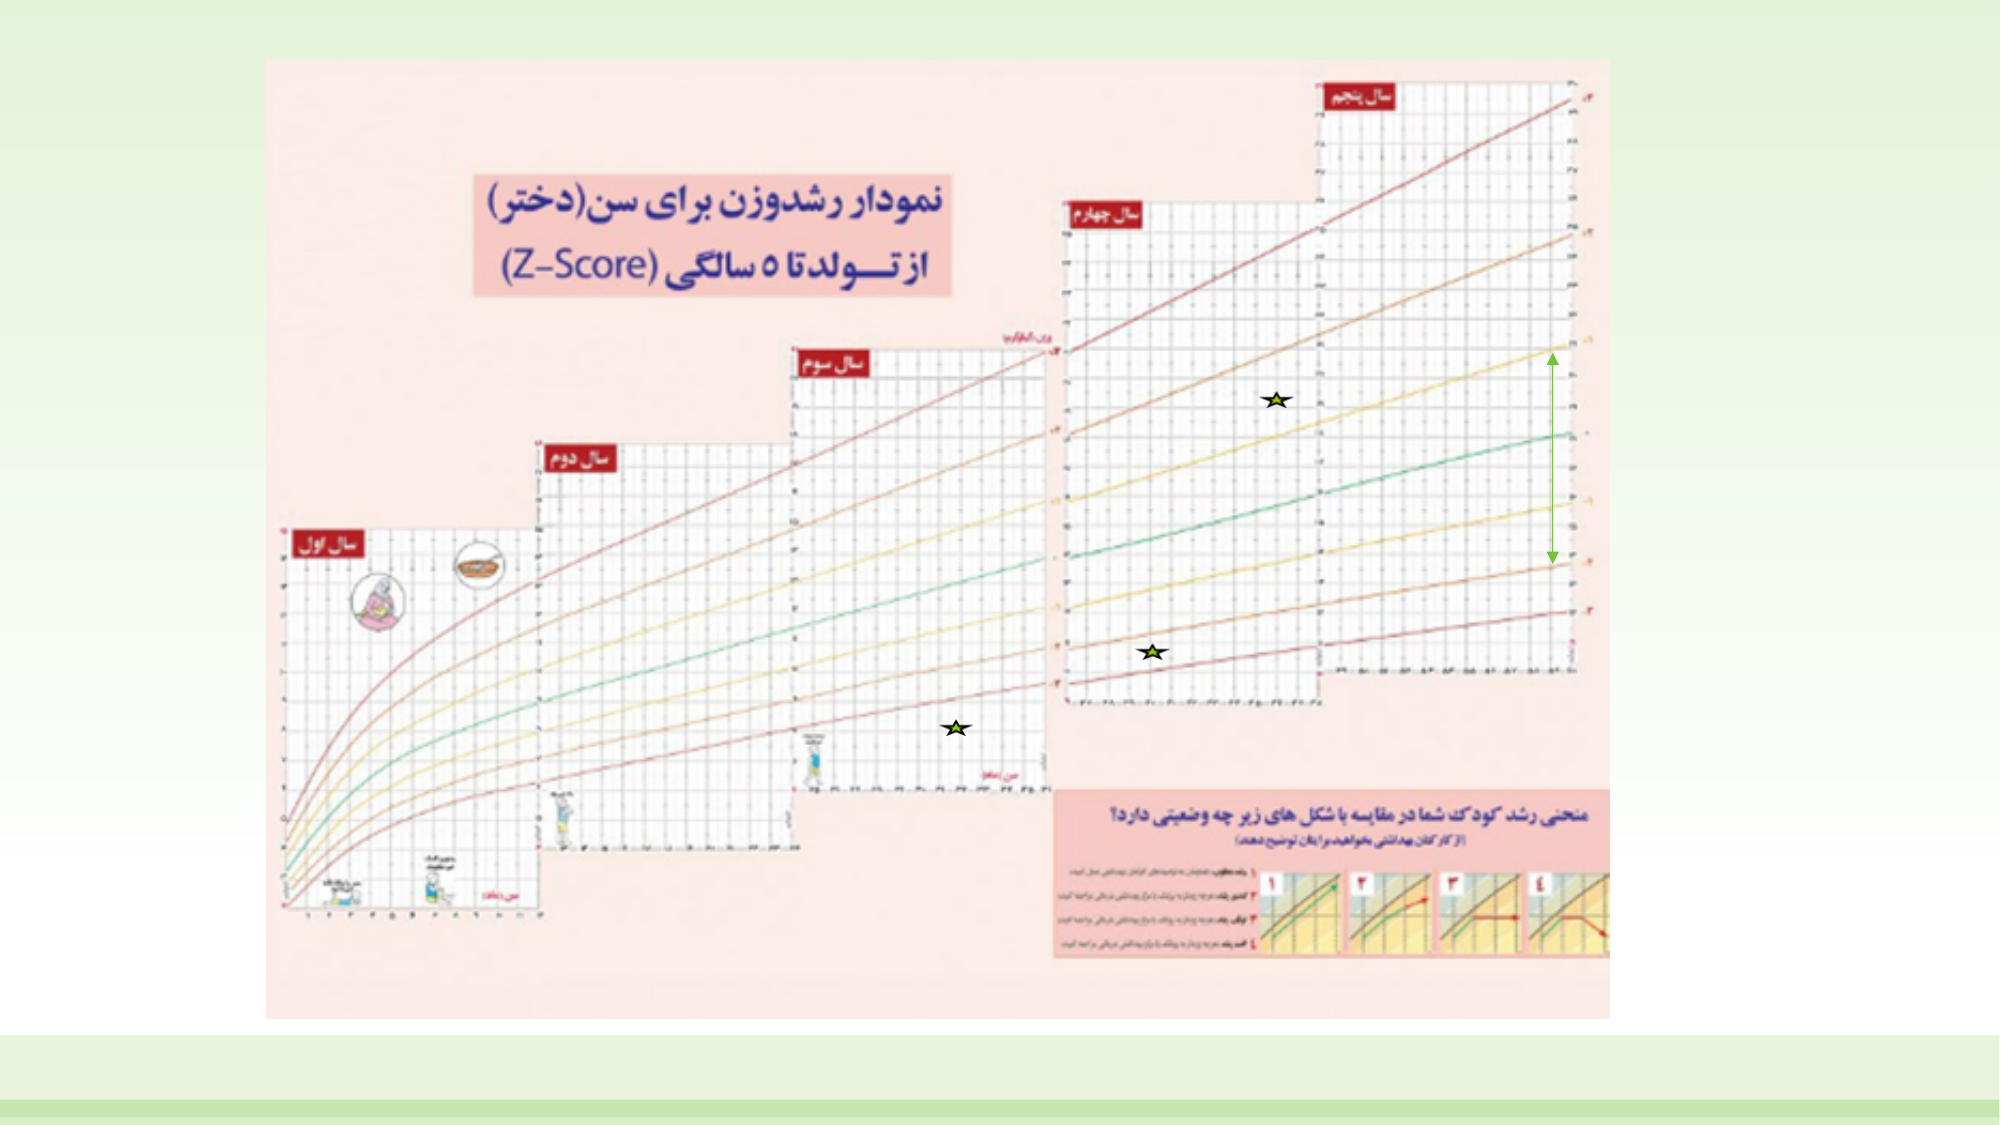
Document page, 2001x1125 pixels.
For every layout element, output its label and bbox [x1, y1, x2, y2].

list [266, 60, 1610, 1020]
picture [1258, 391, 1295, 408]
picture [1134, 643, 1171, 660]
picture [937, 719, 974, 736]
